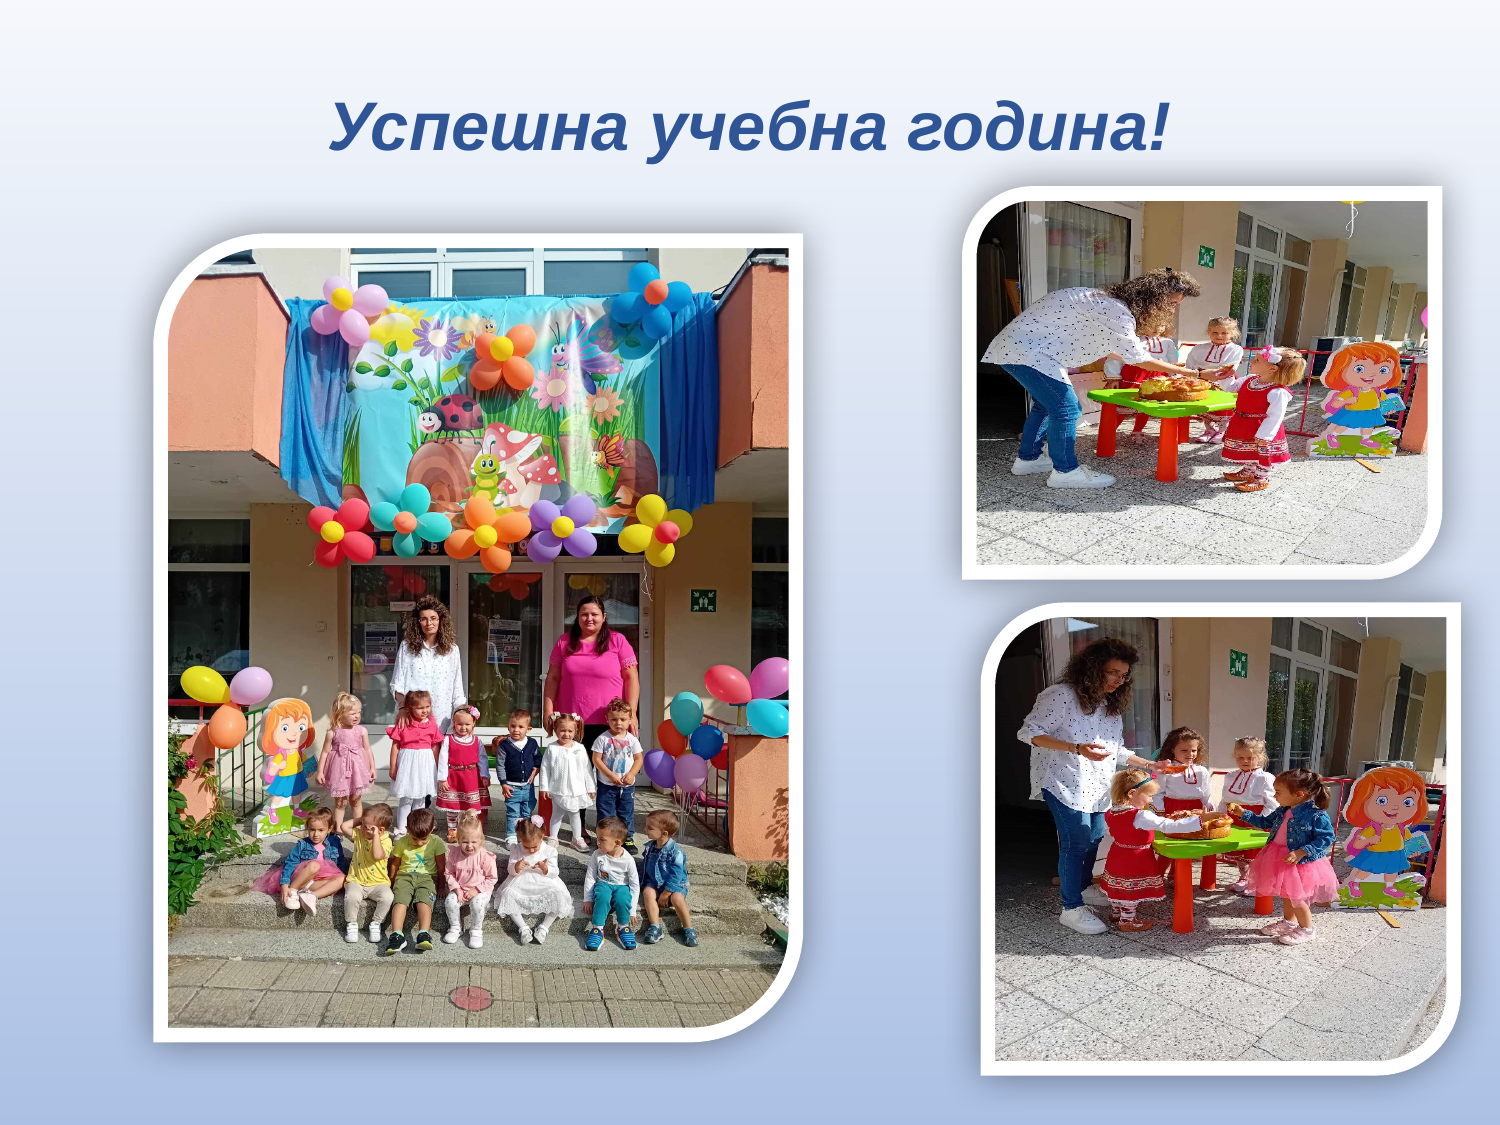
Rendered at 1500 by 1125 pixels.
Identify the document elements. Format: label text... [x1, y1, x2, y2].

picture [987, 609, 1454, 1069]
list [160, 240, 796, 1036]
picture [969, 193, 1436, 573]
title Успешна учебна година! [103, 59, 1397, 197]
